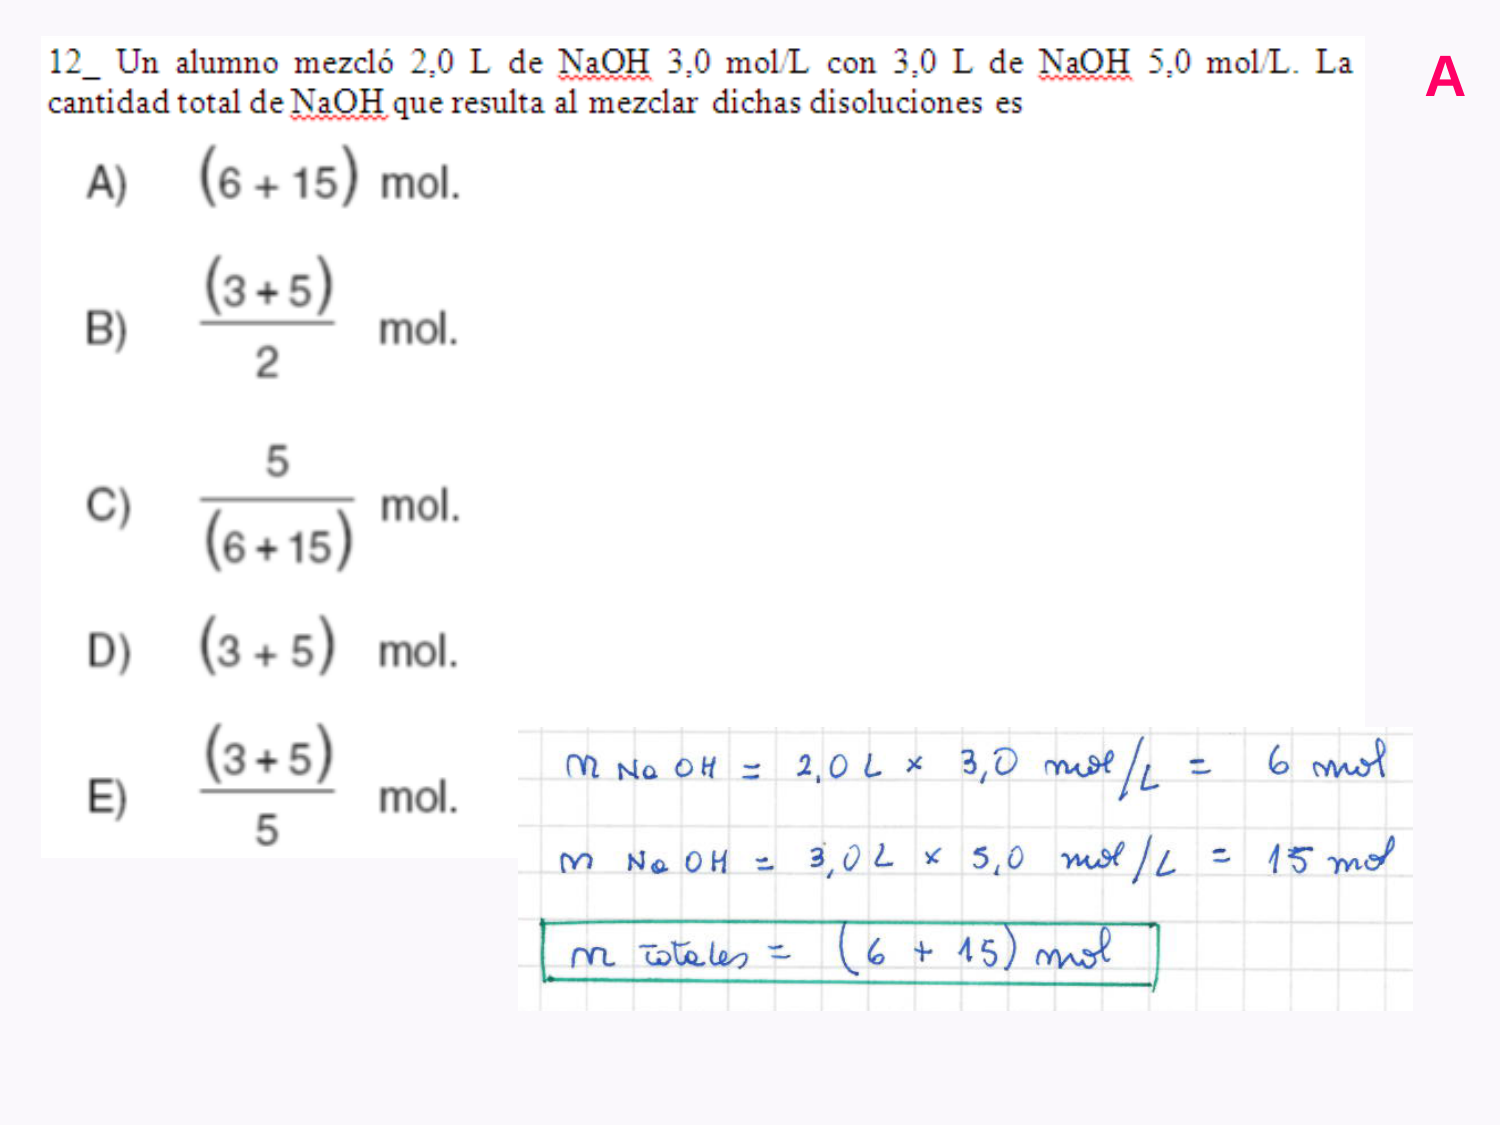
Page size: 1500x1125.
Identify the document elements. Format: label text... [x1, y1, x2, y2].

picture [41, 36, 1413, 1011]
text_box A [1409, 30, 1475, 116]
